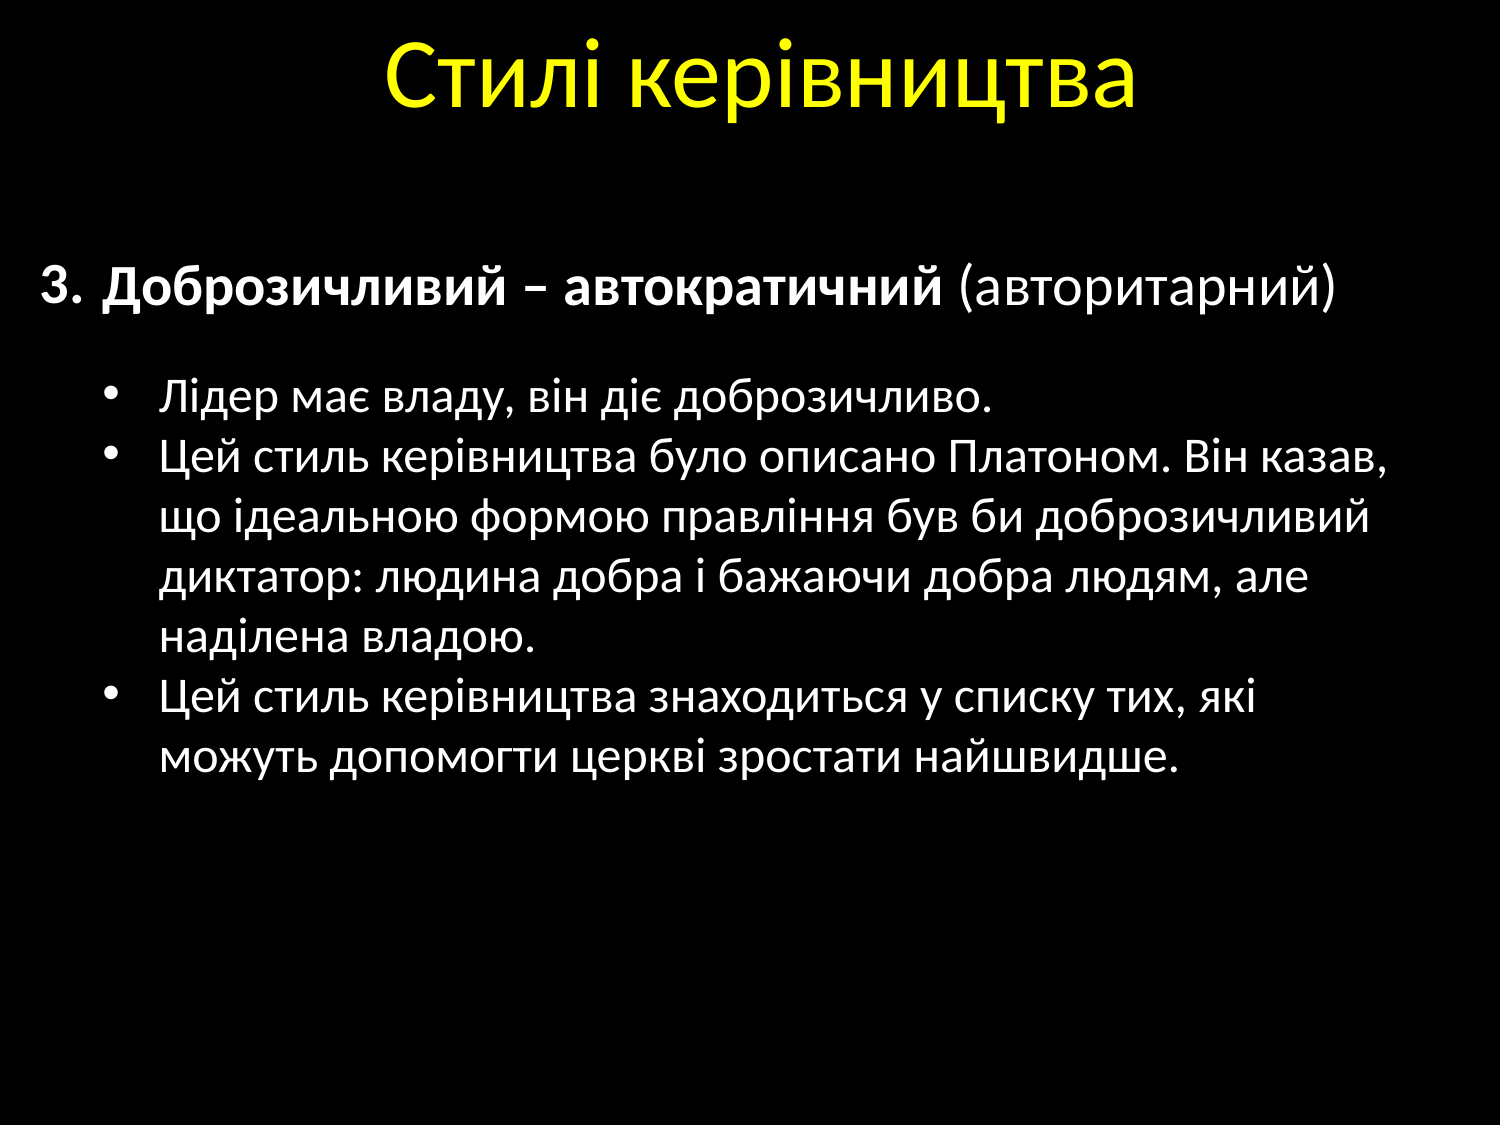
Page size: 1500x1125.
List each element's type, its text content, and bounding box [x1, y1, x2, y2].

text_box 3. [24, 237, 125, 323]
text_box Стилі керівництва Доброзичливий – автократичний (авторитарний) Лідер має владу, він діє доброзичливо. Цей стиль керівництва було описано Платоном. Він казав, що ідеальною формою правління був би доброзичливий диктатор: людина добра і бажаючи добра людям, але наділена владою. Цей стиль керівництва знаходиться у списку тих, які можуть допомогти церкві зростати найшвидше. [87, 0, 1438, 790]
